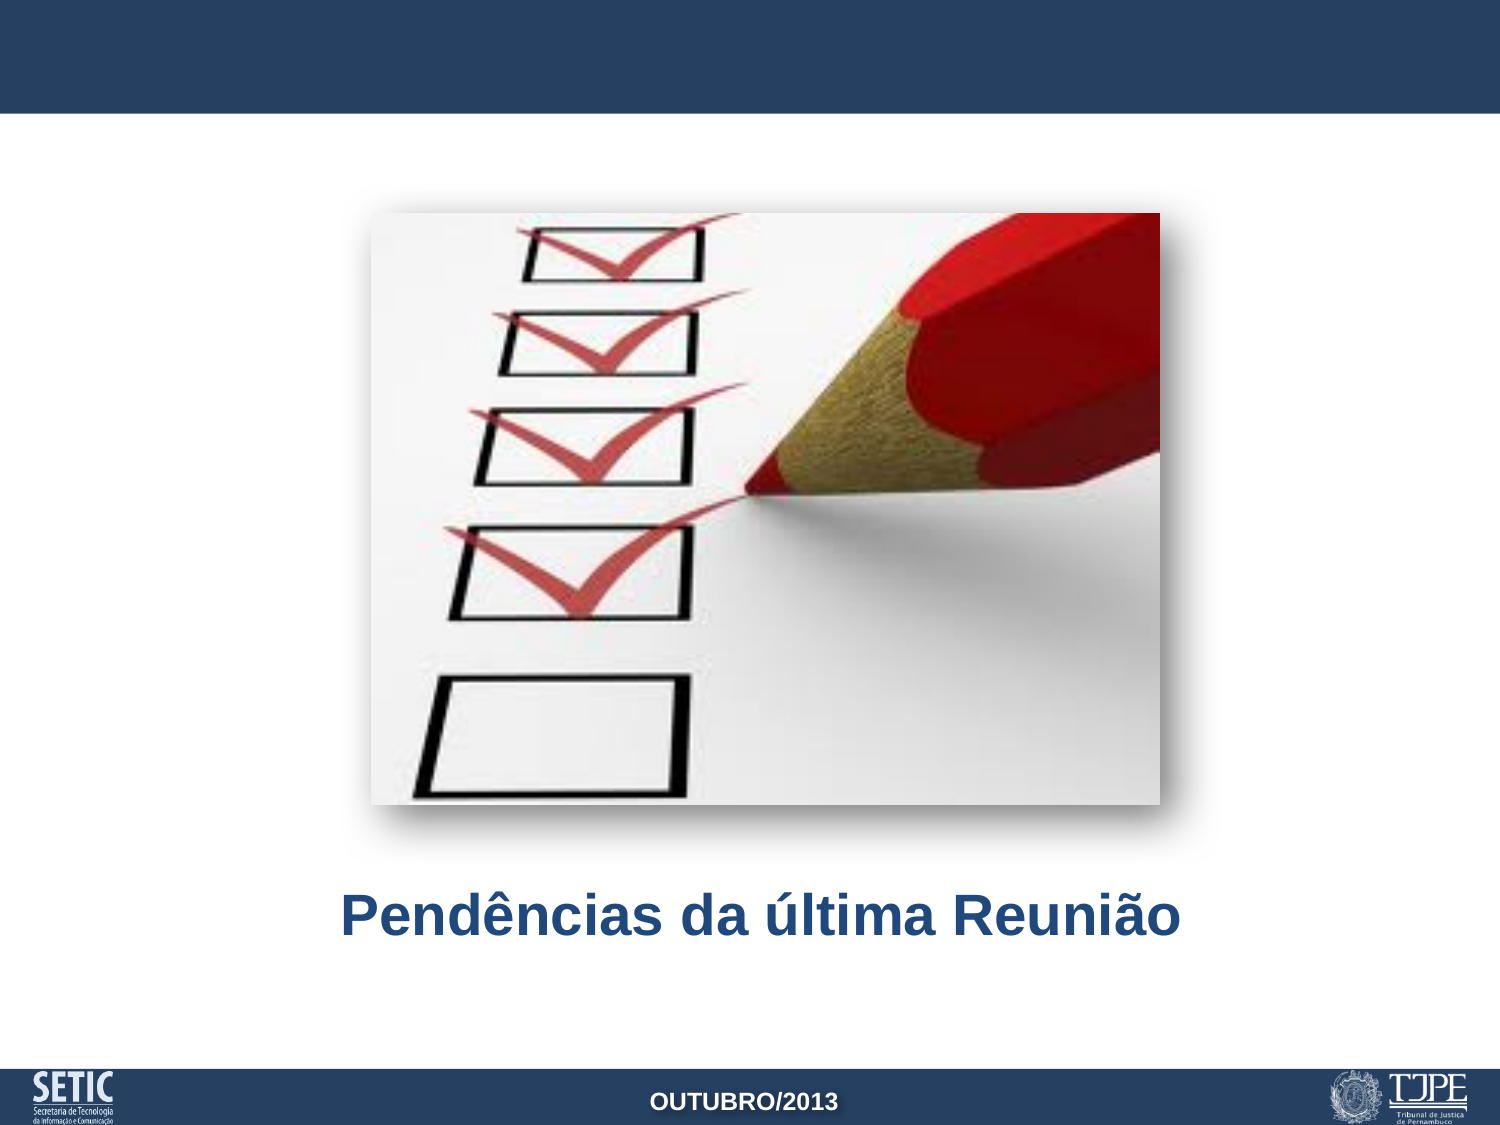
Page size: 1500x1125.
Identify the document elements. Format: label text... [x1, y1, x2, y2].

picture [1329, 1070, 1467, 1124]
list Pendências da última Reunião [64, 869, 1459, 1012]
picture [371, 213, 1160, 805]
